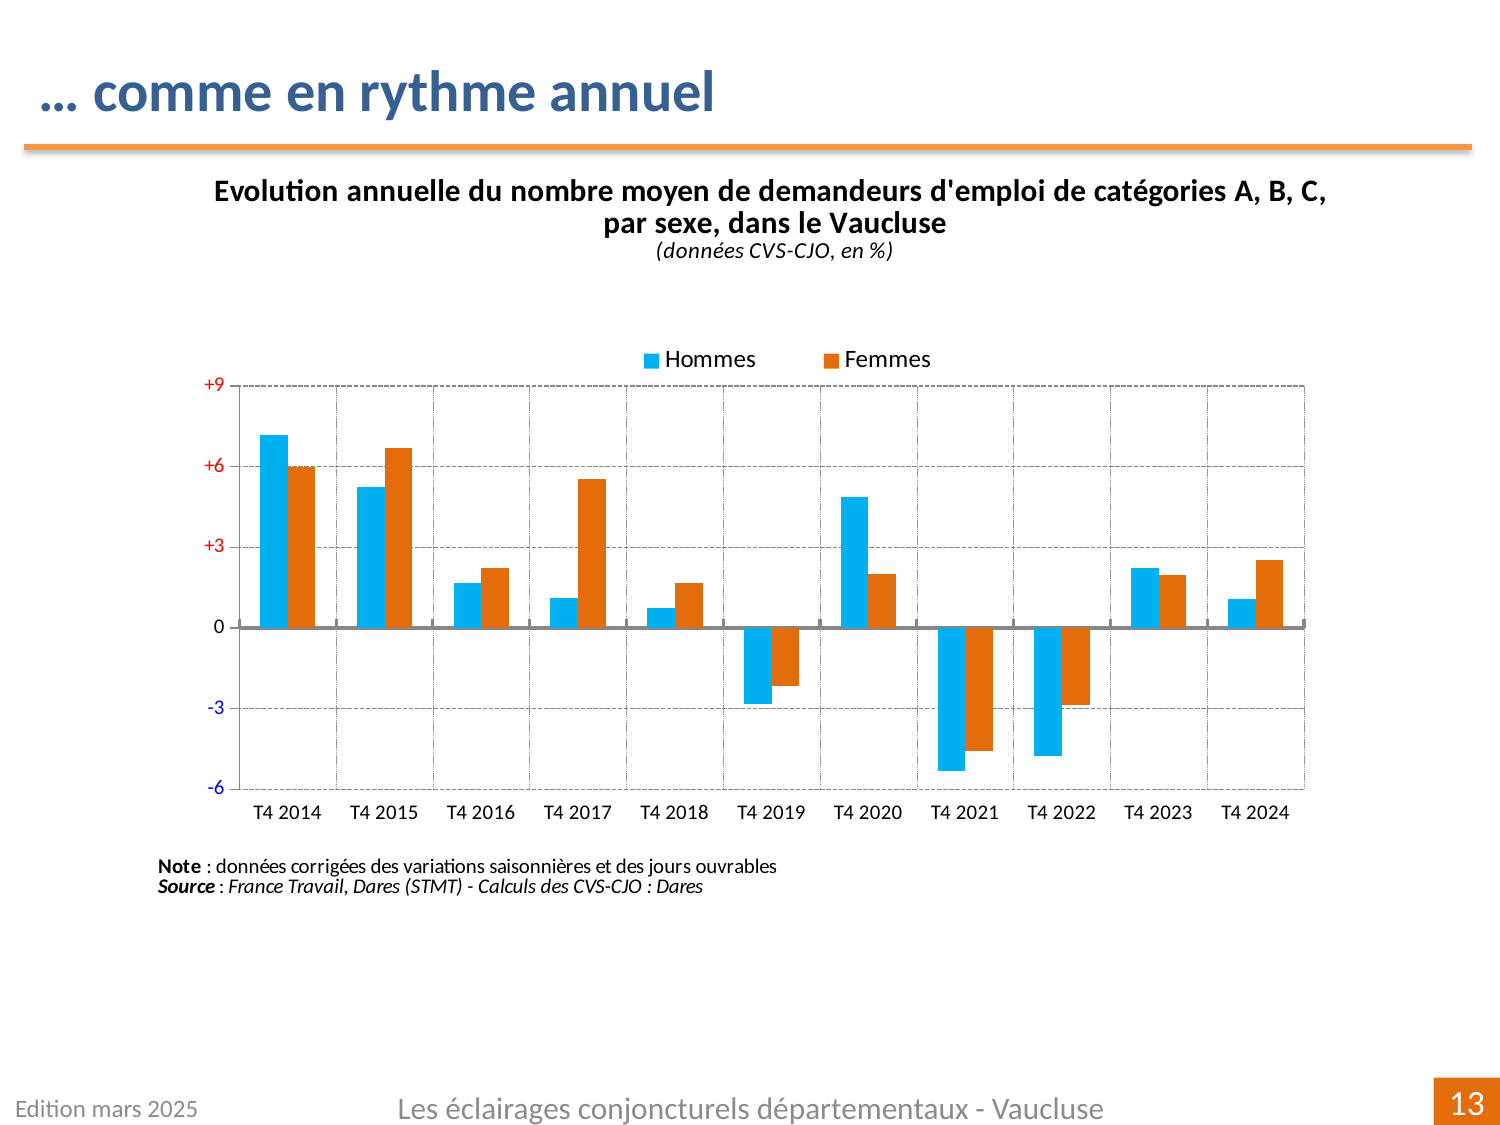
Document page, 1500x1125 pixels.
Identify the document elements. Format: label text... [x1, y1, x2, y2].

slide_number Edition mars 2025 [0, 1077, 350, 1125]
text_box … comme en rythme annuel [24, 45, 1456, 131]
slide_number 13 [1433, 1077, 1500, 1125]
chart [134, 170, 1366, 955]
footer Les éclairages conjoncturels départementaux - Vaucluse [377, 1077, 1125, 1125]
